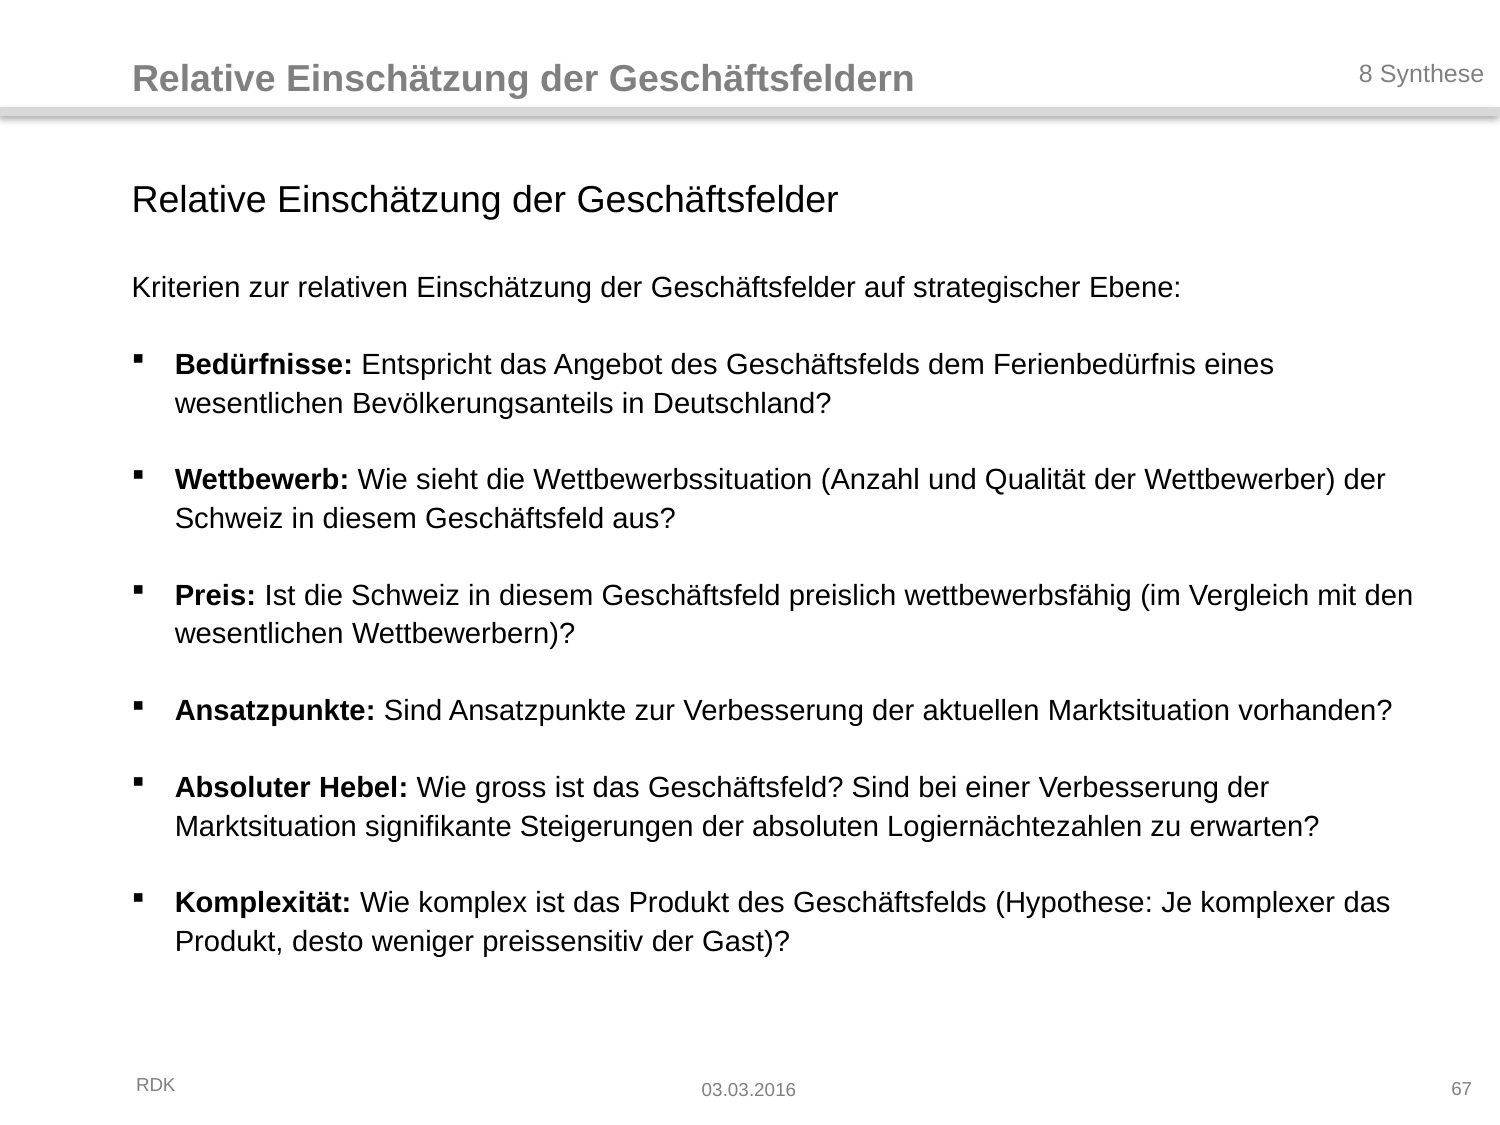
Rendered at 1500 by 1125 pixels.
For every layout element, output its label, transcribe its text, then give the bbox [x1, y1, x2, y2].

title Relative Einschätzung der Geschäftsfelder [116, 161, 1474, 233]
list Relative Einschätzung der Geschäftsfeldern [117, 42, 1321, 103]
slide_number 67 [1136, 1062, 1488, 1113]
list 8 Synthese [1145, 46, 1500, 96]
list Kriterien zur relativen Einschätzung der Geschäftsfelder auf strategischer Ebene: Bedürfnisse: Entspricht das Angebot des Geschäftsfelds dem Ferienbedürfnis eines wesentlichen Bevölkerungsanteils in Deutschland? Wettbewerb: Wie sieht die Wettbewerbssituation (Anzahl und Qualität der Wettbewerber) der Schweiz in diesem Geschäftsfeld aus? Preis: Ist die Schweiz in diesem Geschäftsfeld preislich wettbewerbsfähig (im Vergleich mit den wesentlichen Wettbewerbern)? Ansatzpunkte: Sind Ansatzpunkte zur Verbesserung der aktuellen Marktsituation vorhanden? Absoluter Hebel: Wie gross ist das Geschäftsfeld? Sind bei einer Verbesserung der Marktsituation signifikante Steigerungen der absoluten Logiernächtezahlen zu erwarten? Komplexität: Wie komplex ist das Produkt des Geschäftsfelds (Hypothese: Je komplexer das Produkt, desto weniger preissensitiv der Gast)? [116, 257, 1449, 1004]
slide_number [573, 1065, 925, 1113]
